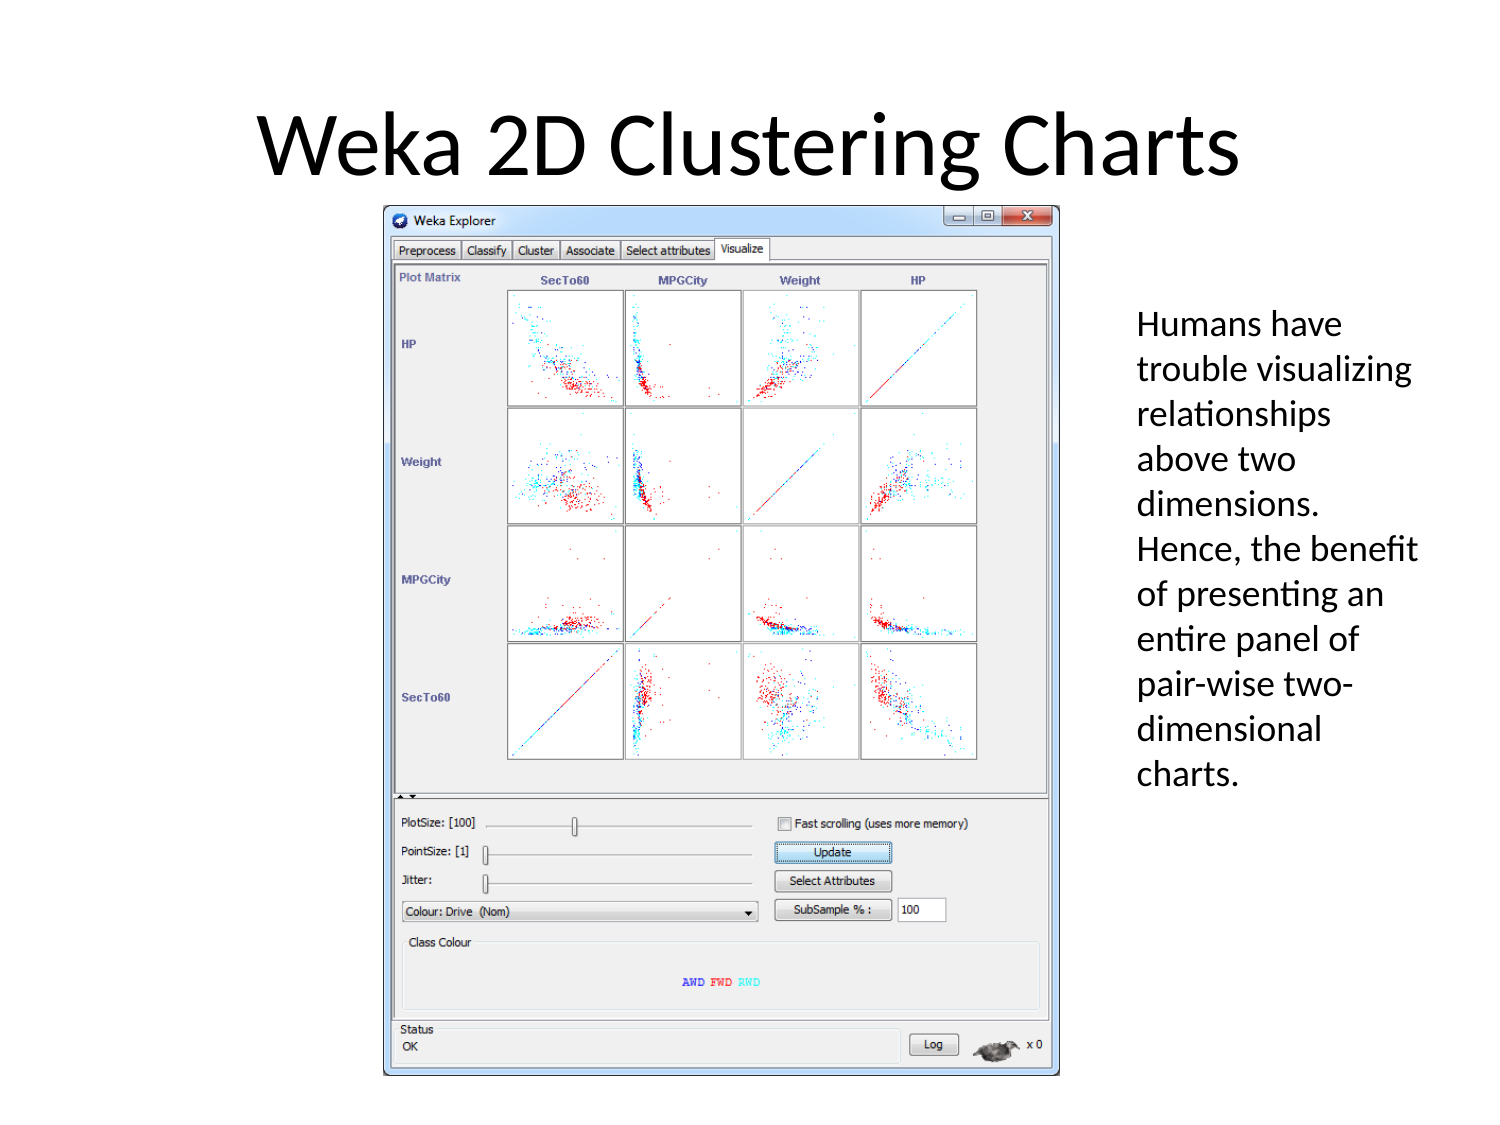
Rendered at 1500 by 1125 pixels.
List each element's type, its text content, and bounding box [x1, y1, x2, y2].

title Weka 2D Clustering Charts [75, 45, 1425, 233]
text_box Humans have trouble visualizing relationships above two dimensions. Hence, the benefit of presenting an entire panel of pair-wise two-dimensional charts. [1121, 291, 1445, 802]
picture [382, 205, 1060, 1076]
